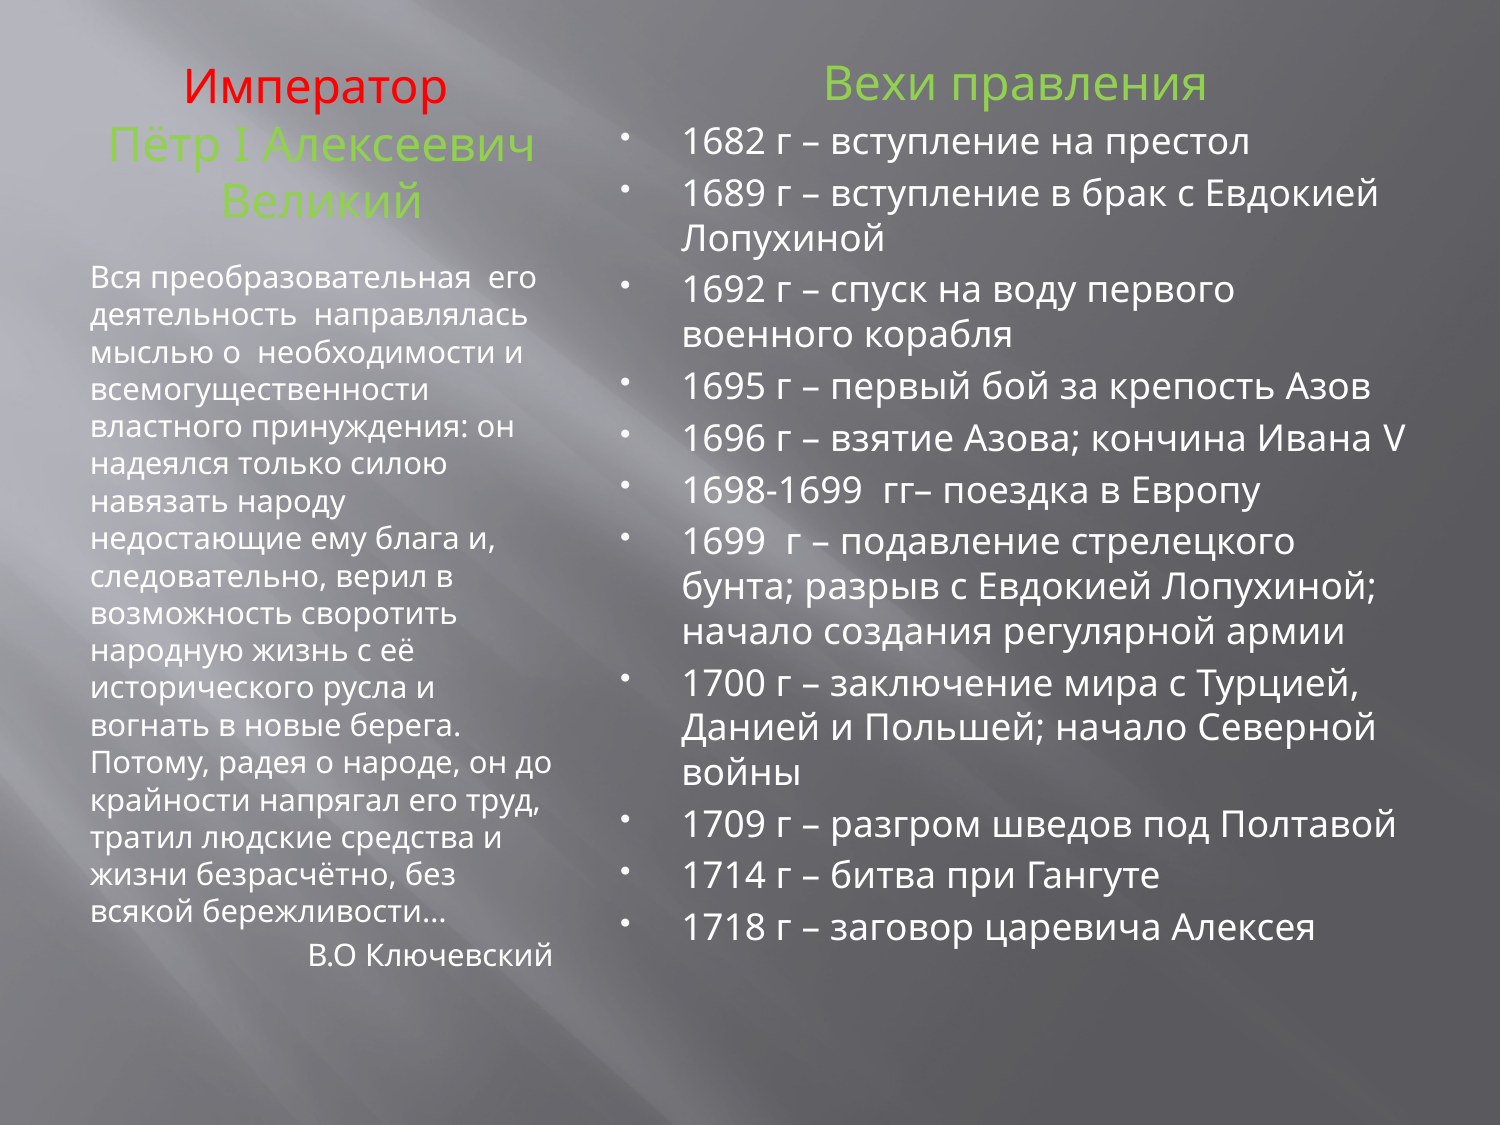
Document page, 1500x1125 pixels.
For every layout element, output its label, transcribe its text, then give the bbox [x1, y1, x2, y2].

list Вся преобразовательная его деятельность направлялась мыслью о необходимости и всемогущественности властного принуждения: он надеялся только силою навязать народу недостающие ему блага и, следовательно, верил в возможность своротить народную жизнь с её исторического русла и вогнать в новые берега. Потому, радея о народе, он до крайности напрягал его труд, тратил людские средства и жизни безрасчётно, без всякой бережливости… В.О Ключевский [75, 249, 569, 1005]
list Вехи правления 1682 г – вступление на престол 1689 г – вступление в брак с Евдокией Лопухиной 1692 г – спуск на воду первого военного корабля 1695 г – первый бой за крепость Азов 1696 г – взятие Азова; кончина Ивана V 1698-1699 гг– поездка в Европу 1699 г – подавление стрелецкого бунта; разрыв с Евдокией Лопухиной; начало создания регулярной армии 1700 г – заключение мира с Турцией, Данией и Польшей; начало Северной войны 1709 г – разгром шведов под Полтавой 1714 г – битва при Гангуте 1718 г – заговор царевича Алексея [586, 44, 1425, 1005]
title Император Пётр I Алексеевич Великий [75, 44, 569, 236]
